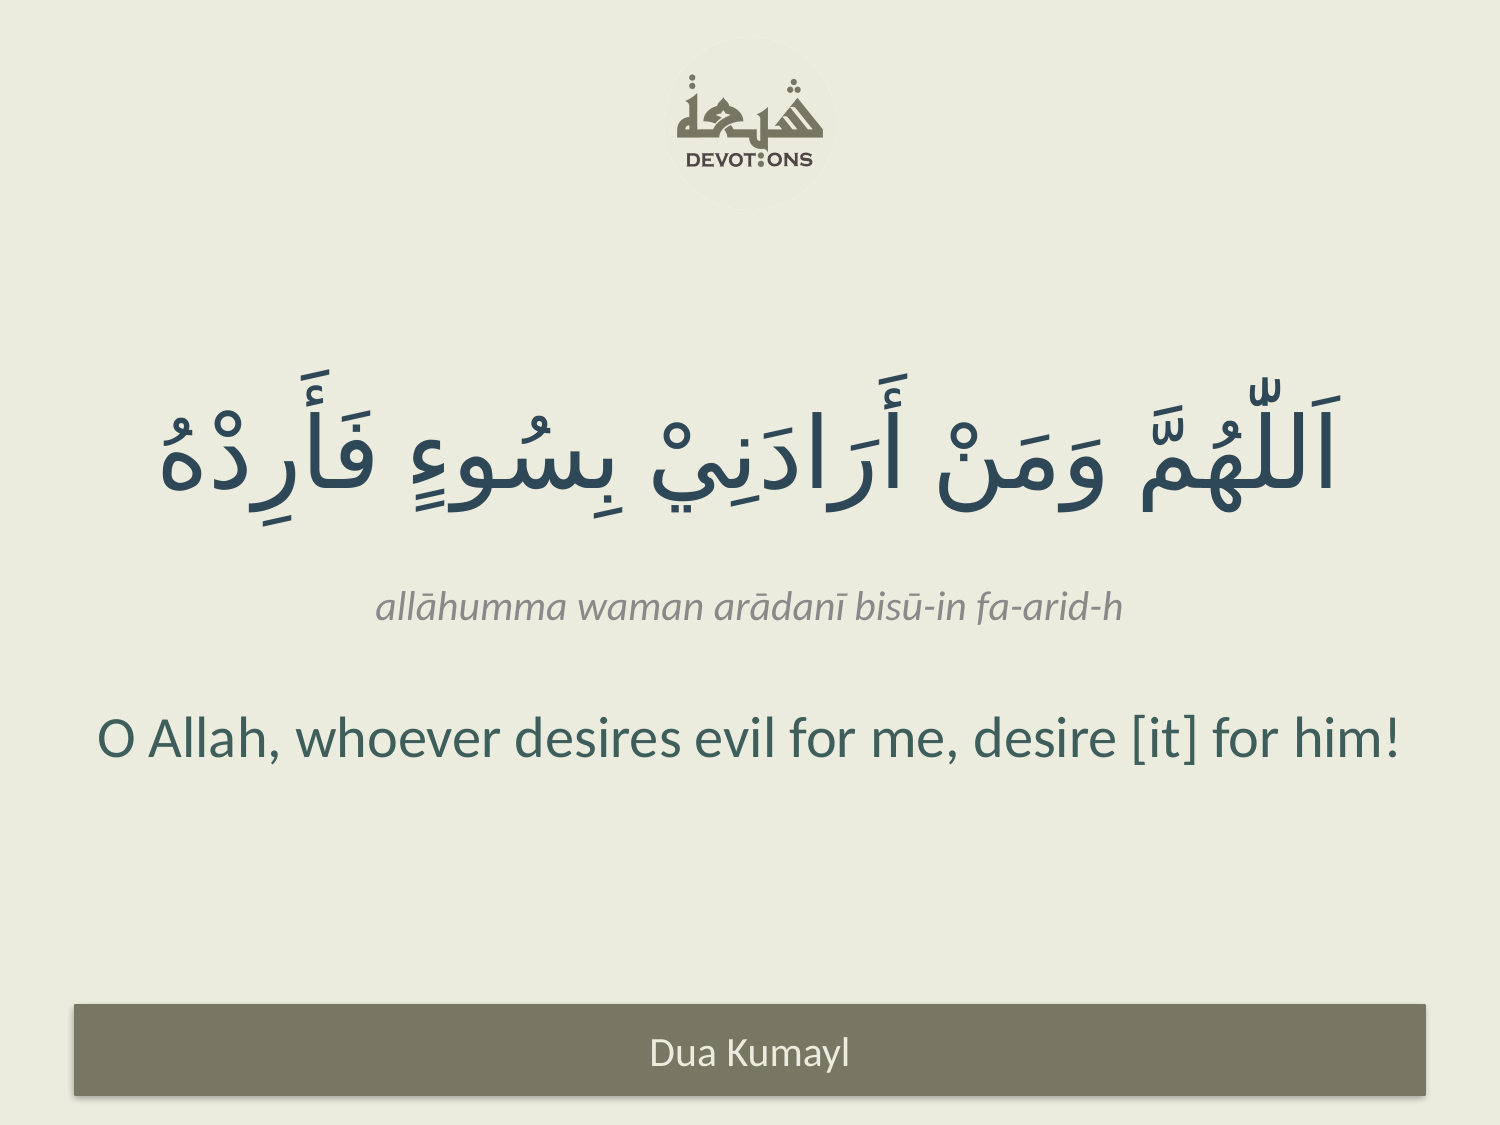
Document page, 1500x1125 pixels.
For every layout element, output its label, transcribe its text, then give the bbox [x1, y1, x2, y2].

text_box Dua Kumayl [634, 1017, 866, 1083]
text_box اَللّٰهُمَّ وَمَنْ أَرَادَنِيْ بِسُوءٍ فَأَرِدْهُ allāhumma waman arādanī bisū-in fa-arid-h O Allah, whoever desires evil for me, desire [it] for him! [74, 381, 1425, 776]
text_box [74, 1004, 1426, 1096]
picture [656, 29, 844, 218]
